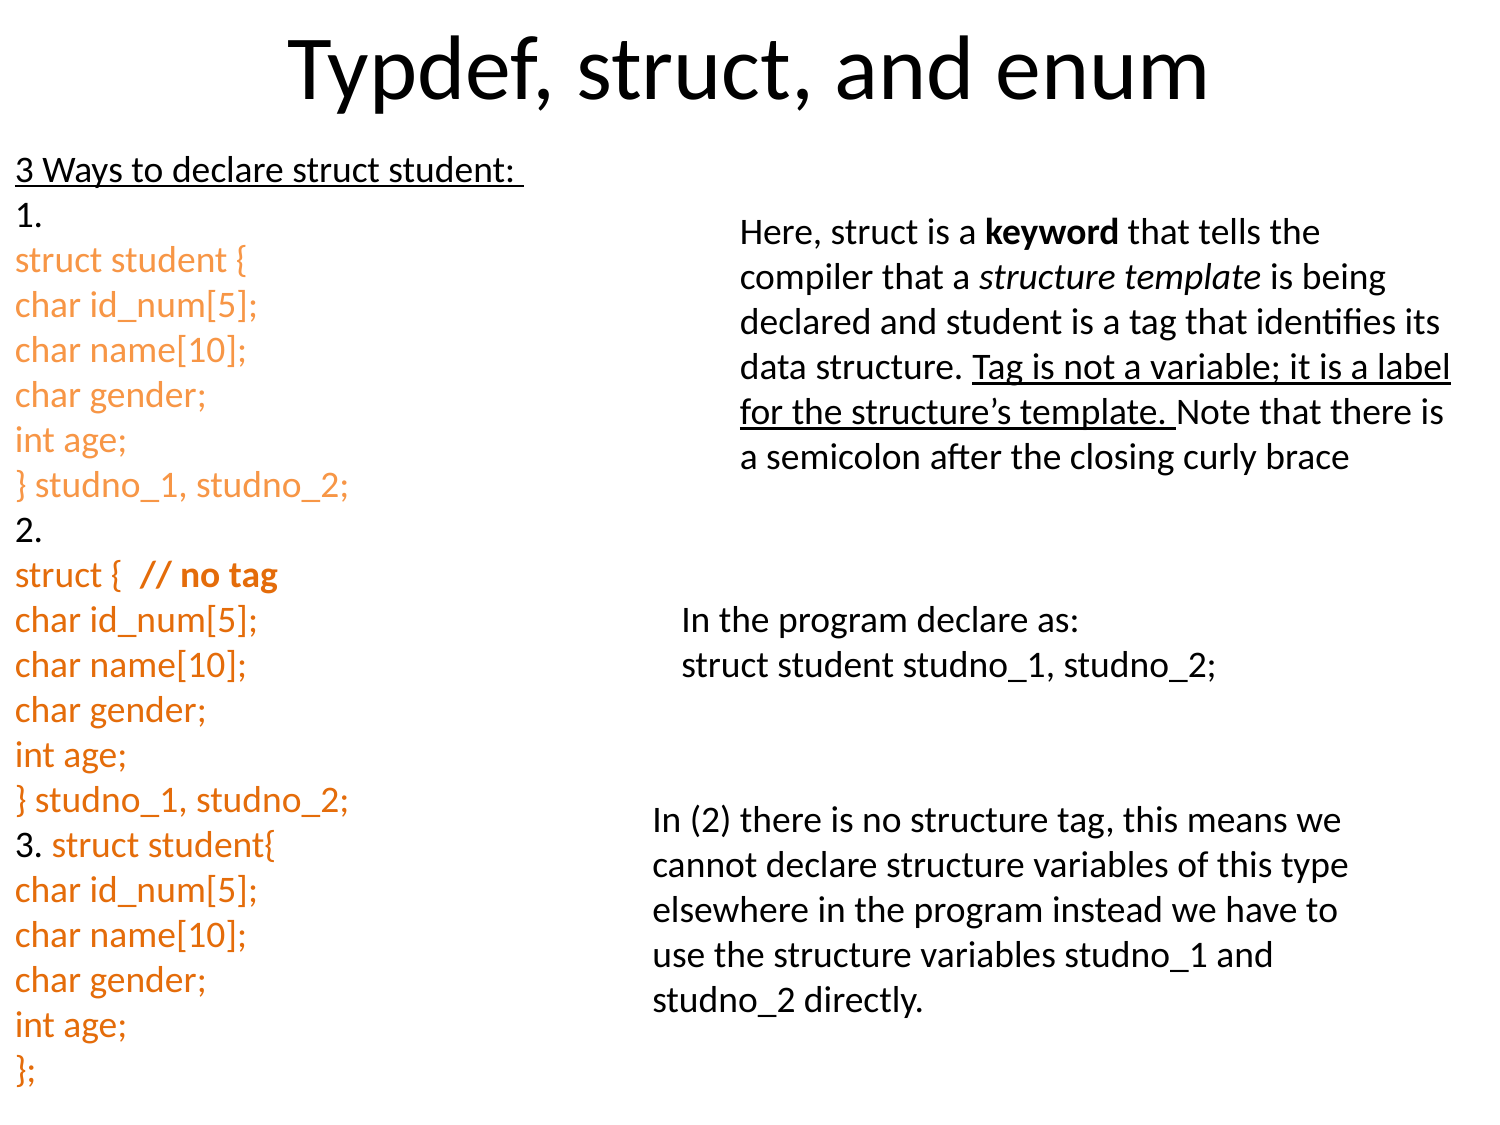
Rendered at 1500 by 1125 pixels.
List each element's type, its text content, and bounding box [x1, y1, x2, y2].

text_box Here, struct is a keyword that tells the compiler that a structure template is being declared and student is a tag that identifies its data structure. Tag is not a variable; it is a label for the structure’s template. Note that there is a semicolon after the closing curly brace [724, 199, 1475, 485]
text_box In (2) there is no structure tag, this means we cannot declare structure variables of this type elsewhere in the program instead we have to use the structure variables studno_1 and studno_2 directly. [637, 787, 1388, 1028]
text_box In the program declare as: struct student studno_1, studno_2; [666, 587, 1233, 693]
text_box 3 Ways to declare struct student: 1. struct student { char id_num[5]; char name[10]; char gender; int age; } studno_1, studno_2; 2. struct { // no tag char id_num[5]; char name[10]; char gender; int age; } studno_1, studno_2; 3. struct student{ char id_num[5]; char name[10]; char gender; int age; }; [0, 137, 1038, 1098]
title Typdef, struct, and enum [75, 0, 1425, 125]
